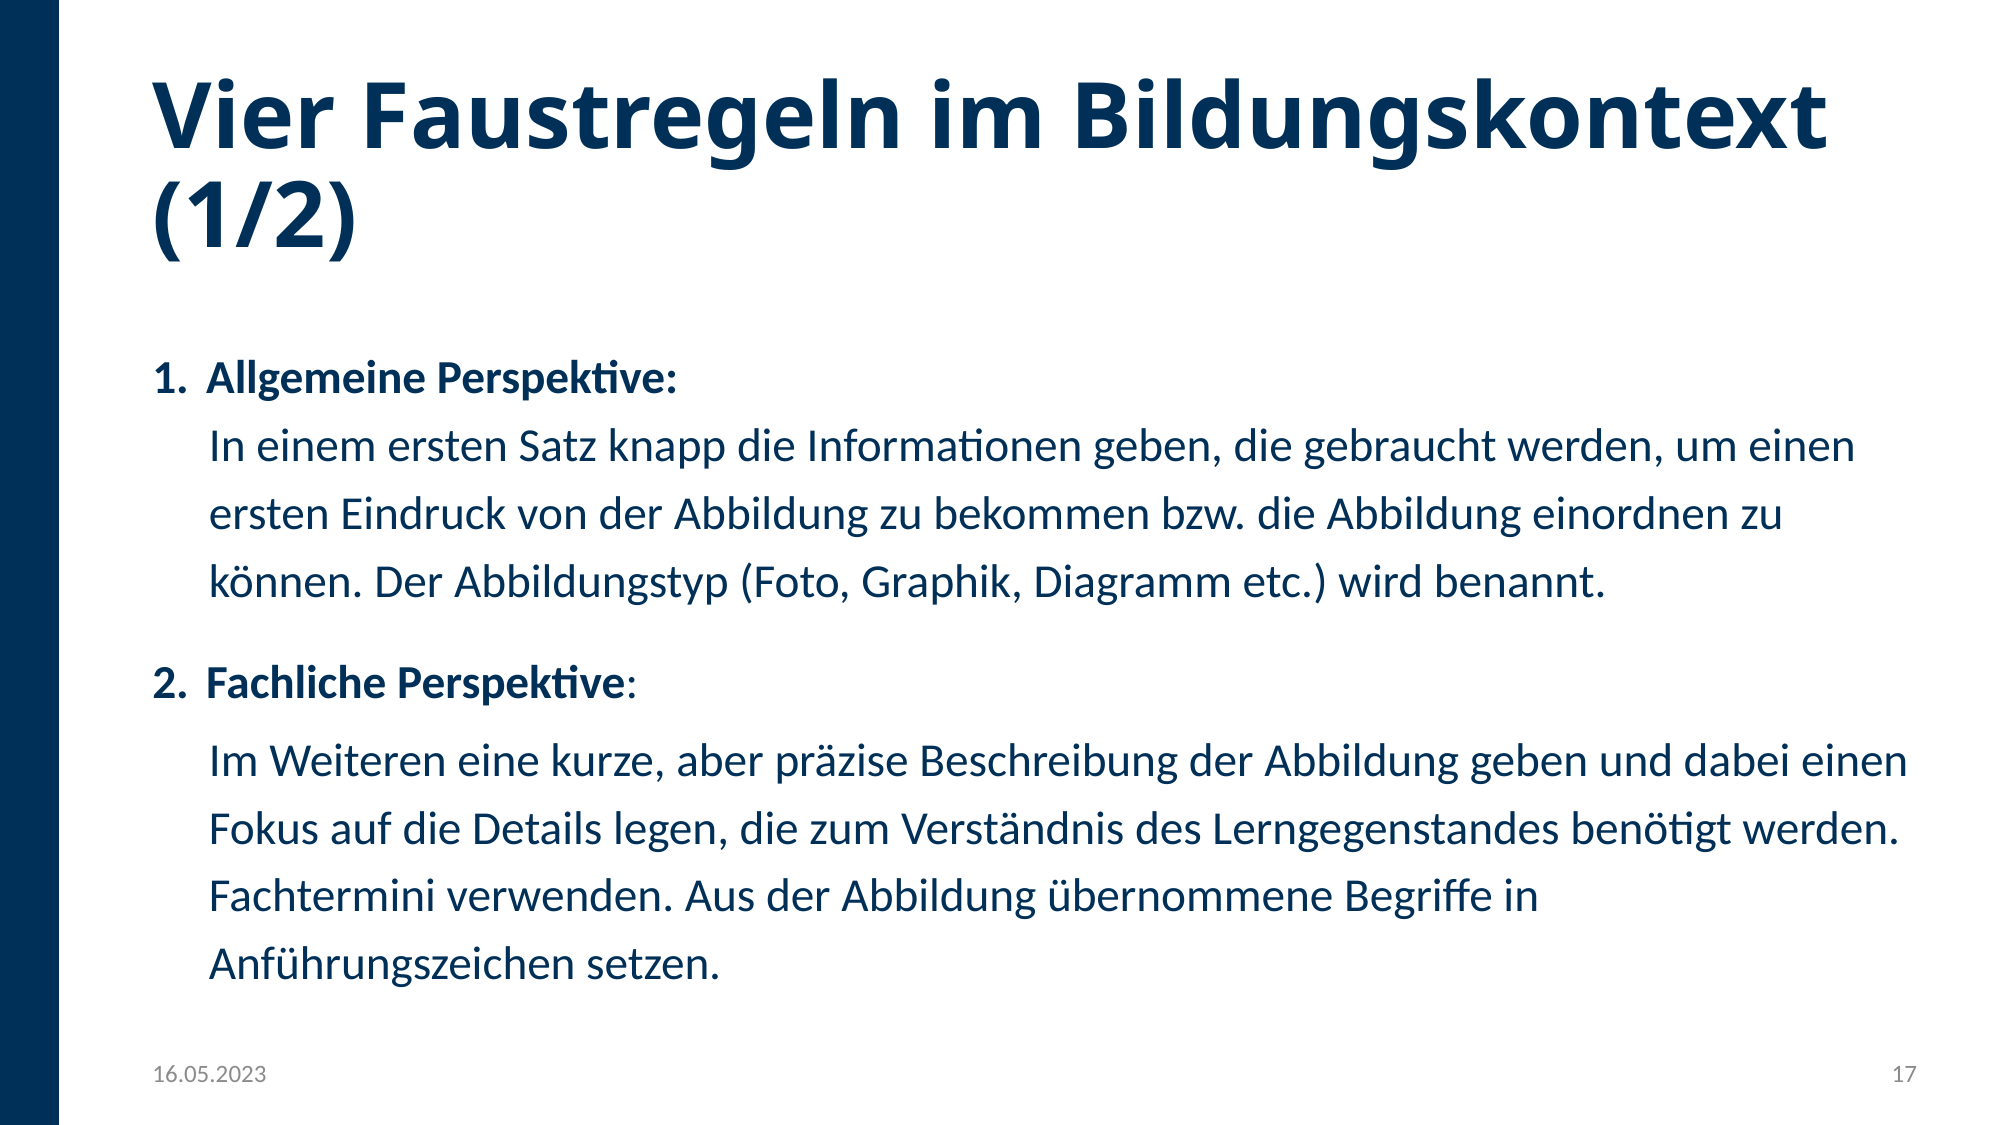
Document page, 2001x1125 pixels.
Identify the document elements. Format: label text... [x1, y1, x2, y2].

slide_number 17 [1482, 1042, 1933, 1103]
title Vier Faustregeln im Bildungskontext (1/2) [137, 59, 1933, 278]
list Allgemeine Perspektive: In einem ersten Satz knapp die Informationen geben, die gebraucht werden, um einen ersten Eindruck von der Abbildung zu bekommen bzw. die Abbildung einordnen zu können. Der Abbildungstyp (Foto, Graphik, Diagramm etc.) wird benannt. Fachliche Perspektive: Im Weiteren eine kurze, aber präzise Beschreibung der Abbildung geben und dabei einen Fokus auf die Details legen, die zum Verständnis des Lerngegenstandes benötigt werden. Fachtermini verwenden. Aus der Abbildung übernommene Begriffe in Anführungszeichen setzen. [137, 299, 1933, 1014]
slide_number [137, 1042, 588, 1103]
